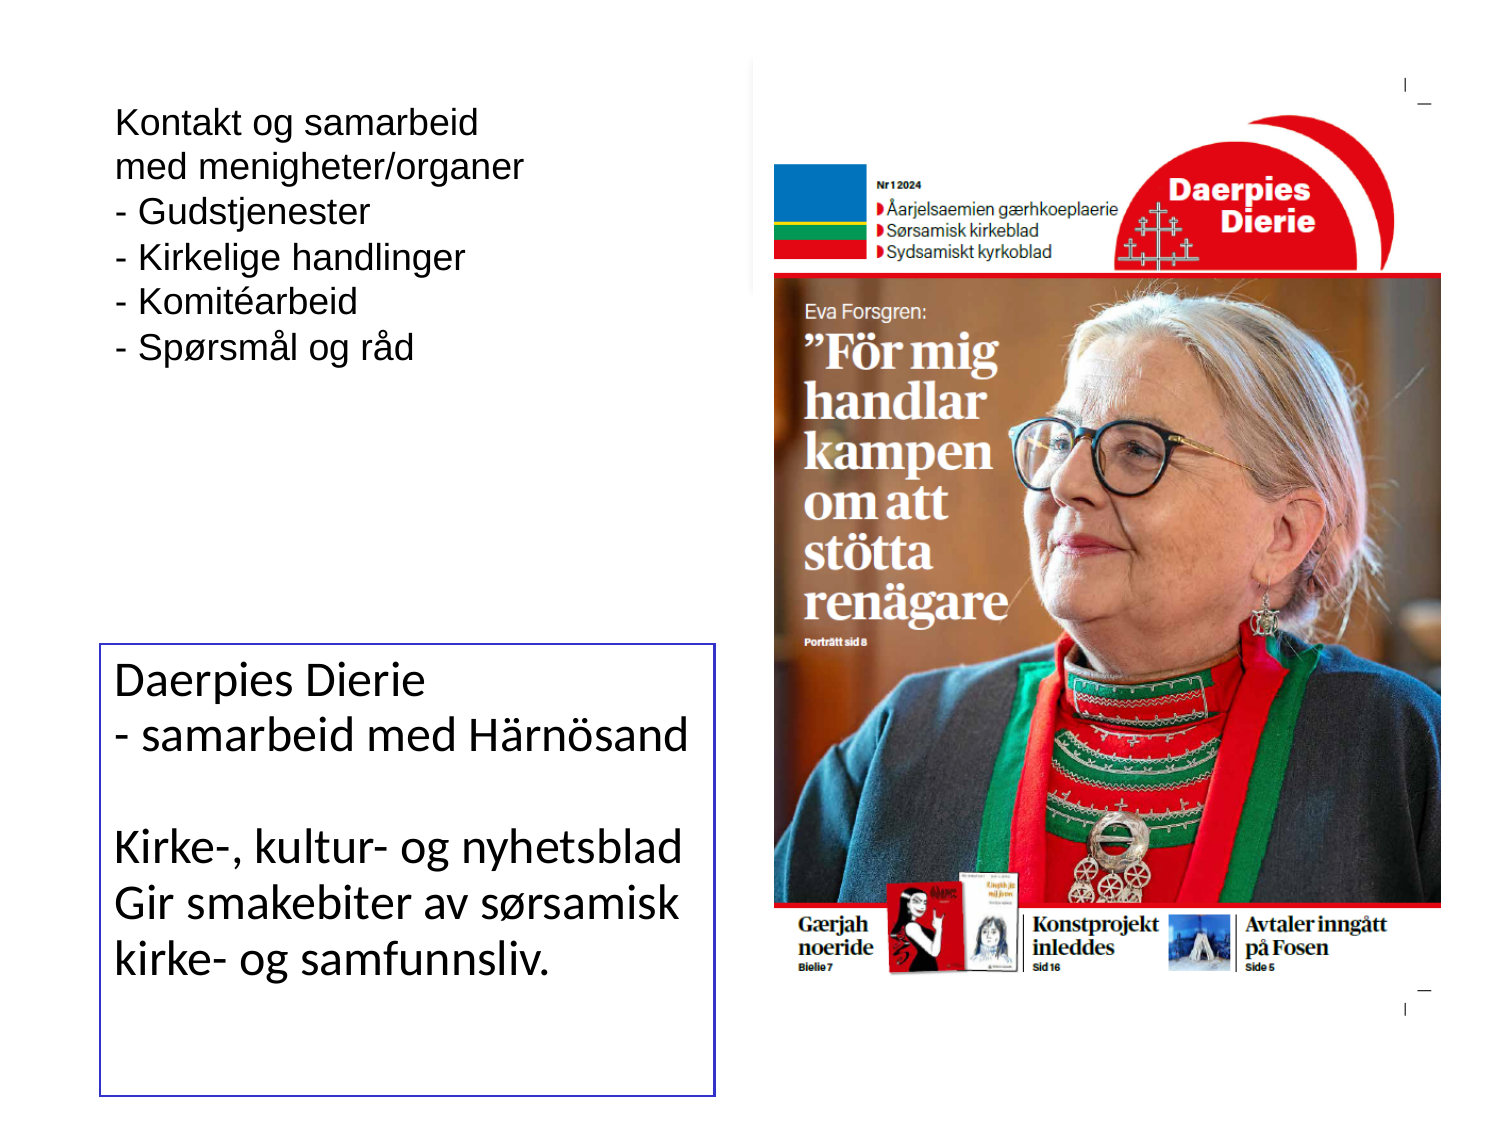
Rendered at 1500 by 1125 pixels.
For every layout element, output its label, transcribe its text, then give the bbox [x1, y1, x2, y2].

picture [773, 63, 1442, 1035]
text_box Kontakt og samarbeid med menigheter/organer - Gudstjenester - Kirkelige handlinger - Komitéarbeid - Spørsmål og råd [100, 90, 573, 375]
text_box Daerpies Dierie - samarbeid med Härnösand Kirke-, kultur- og nyhetsblad Gir smakebiter av sørsamisk kirke- og samfunnsliv. [99, 643, 716, 1097]
